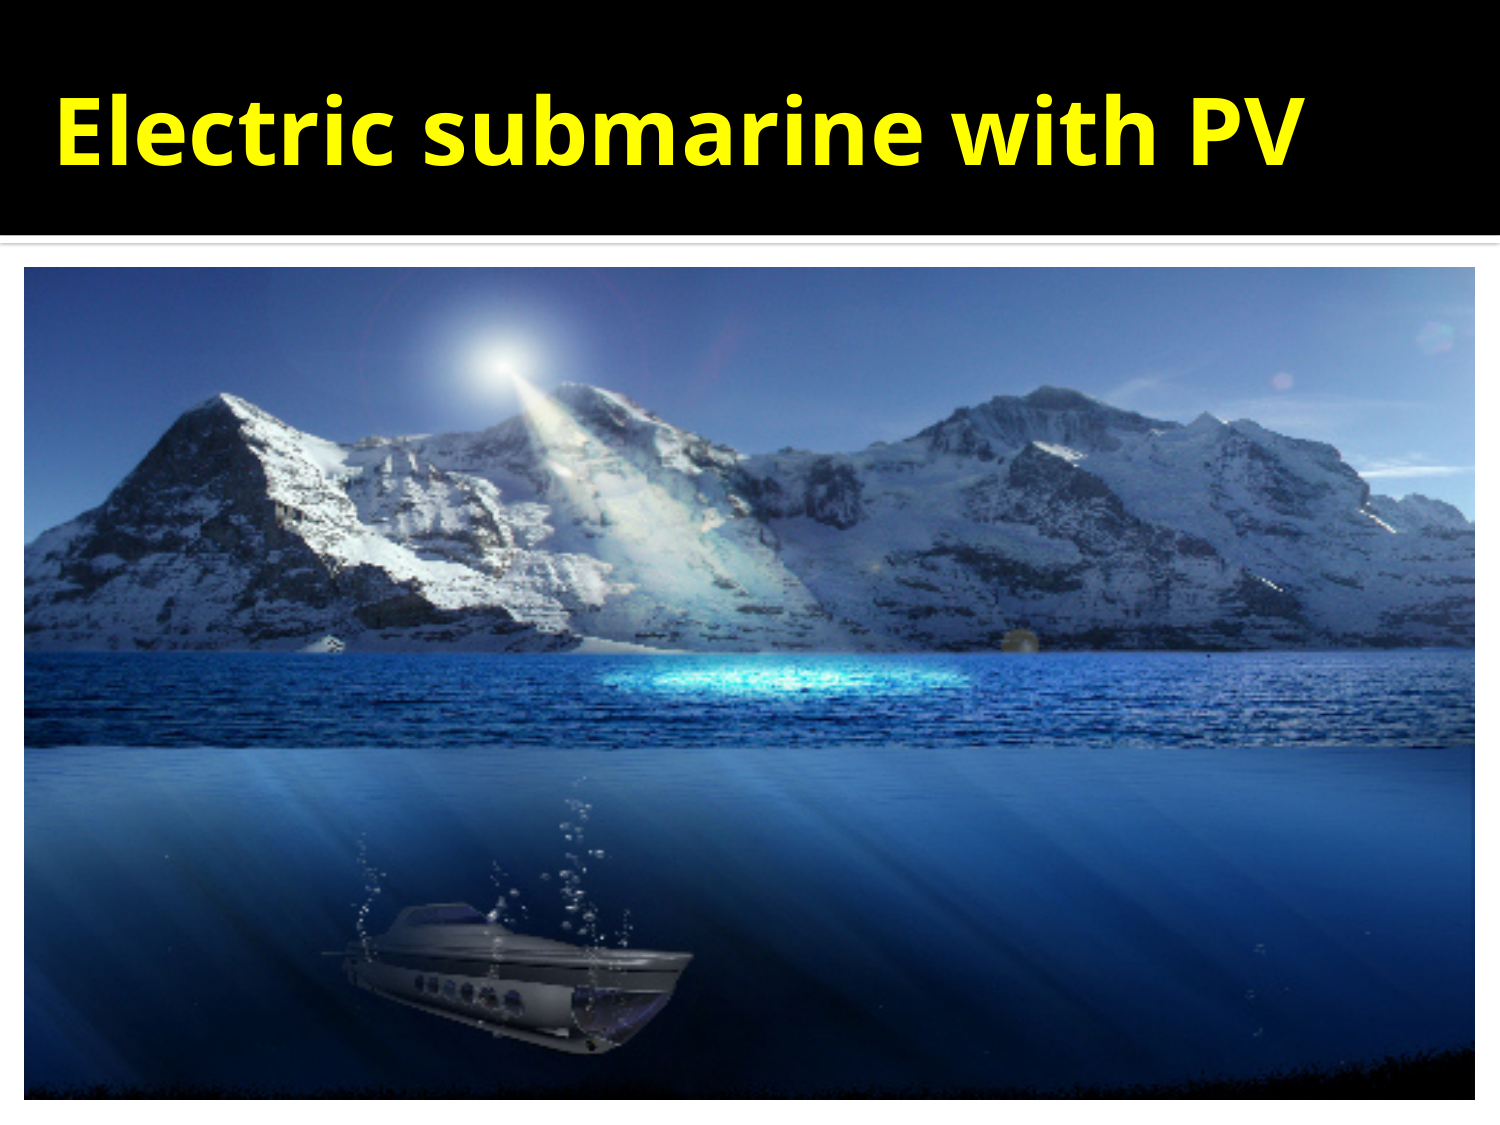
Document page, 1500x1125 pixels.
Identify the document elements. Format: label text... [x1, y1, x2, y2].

picture [24, 267, 1475, 1100]
title Electric submarine with PV [37, 25, 1388, 231]
